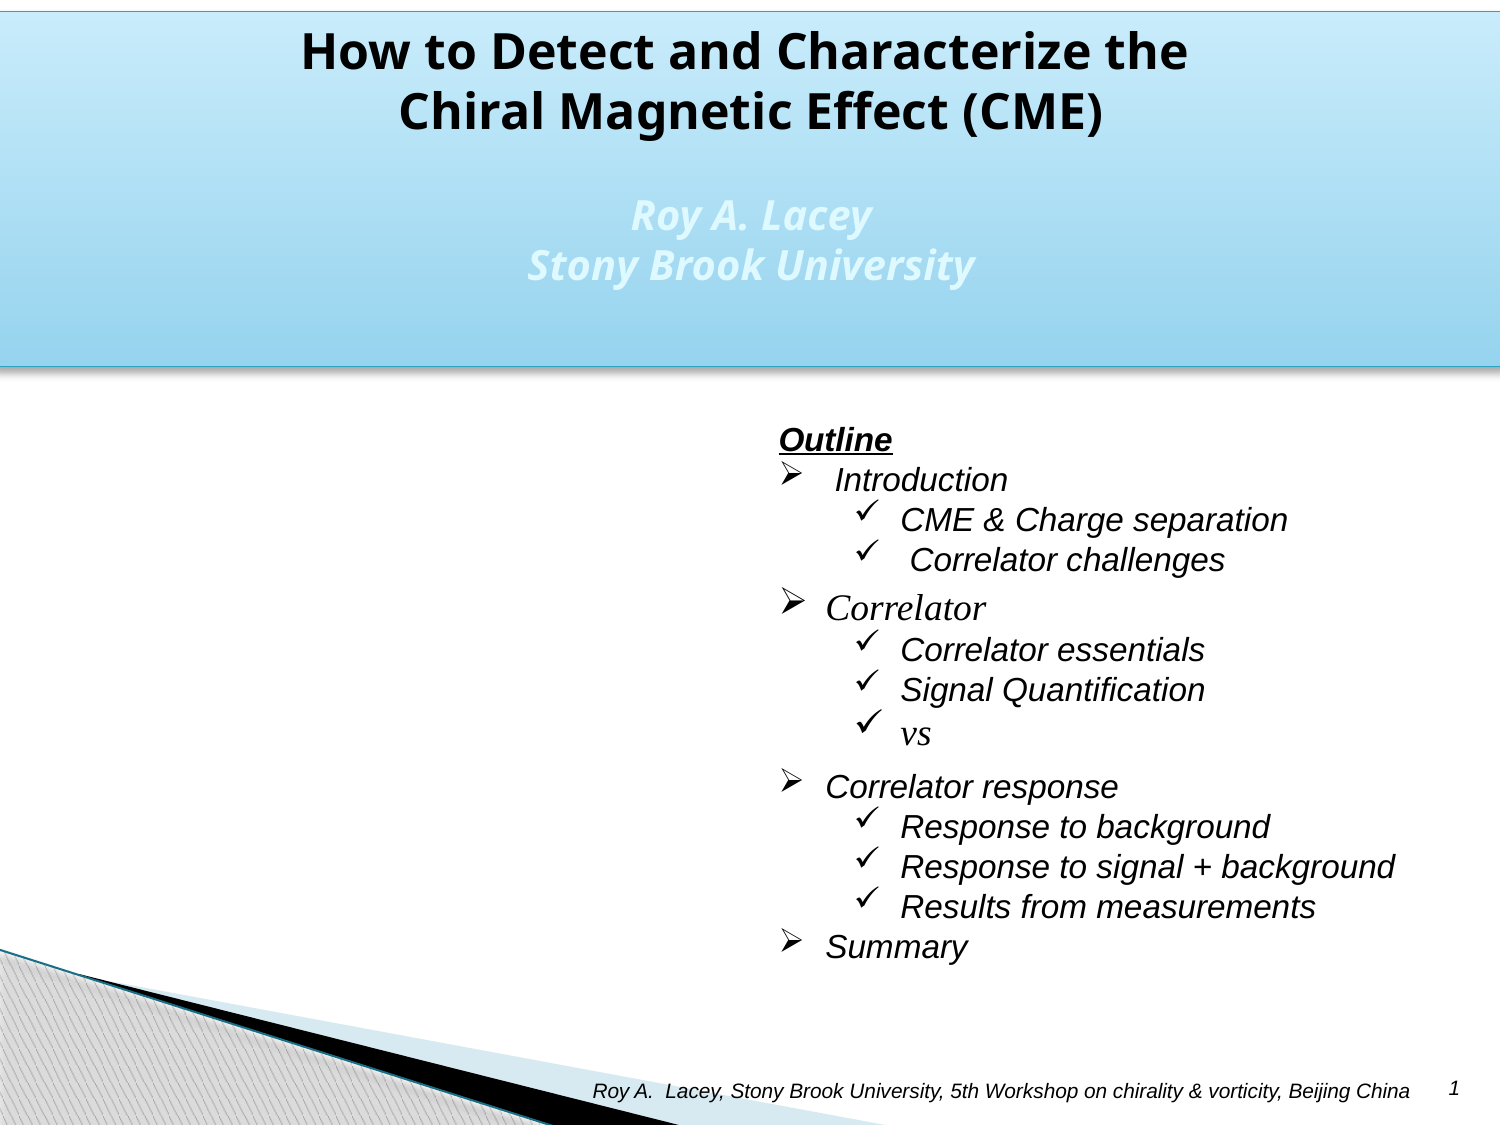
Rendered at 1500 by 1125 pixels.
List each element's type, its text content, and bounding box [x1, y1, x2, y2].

text_box How to Detect and Characterize the Chiral Magnetic Effect (CME) Roy A. Lacey Stony Brook University [0, 11, 1500, 367]
slide_number 1 [1364, 1047, 1481, 1108]
footer Roy A. Lacey, Stony Brook University, 5th Workshop on chirality & vorticity, Beijing China [500, 1050, 1425, 1110]
